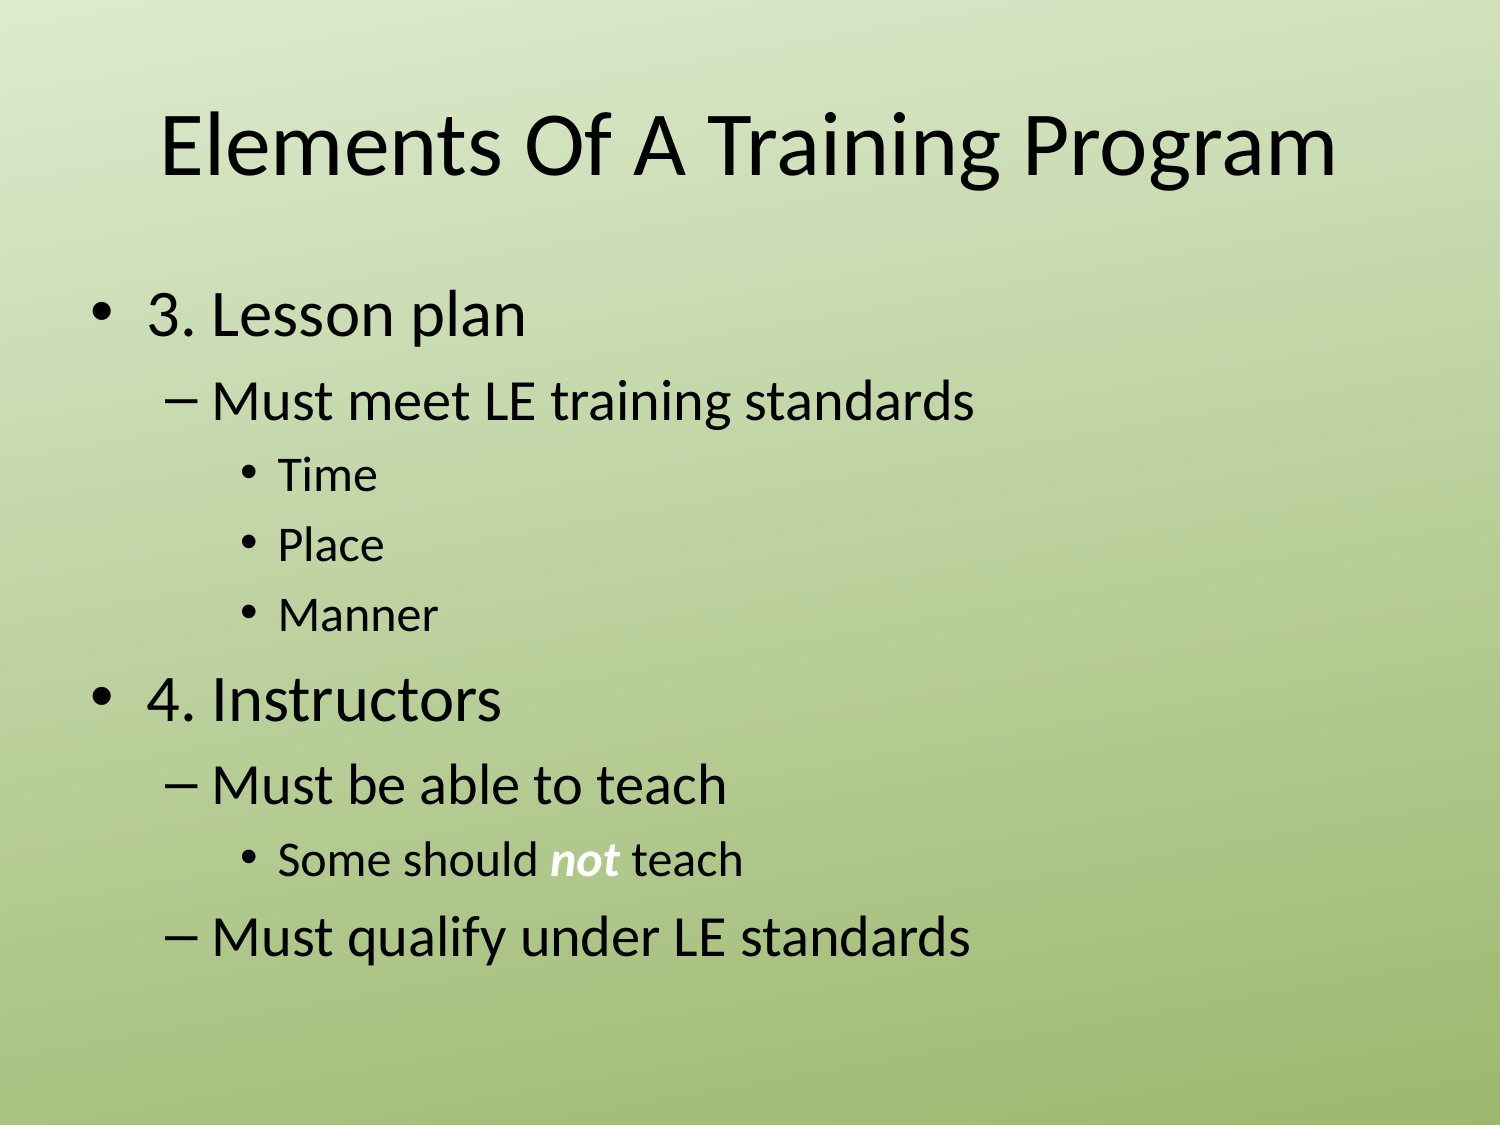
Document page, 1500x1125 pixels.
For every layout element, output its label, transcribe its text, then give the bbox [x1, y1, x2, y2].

title Elements Of A Training Program [75, 45, 1425, 233]
list 3. Lesson plan Must meet LE training standards Time Place Manner 4. Instructors Must be able to teach Some should not teach Must qualify under LE standards [75, 262, 1425, 1005]
